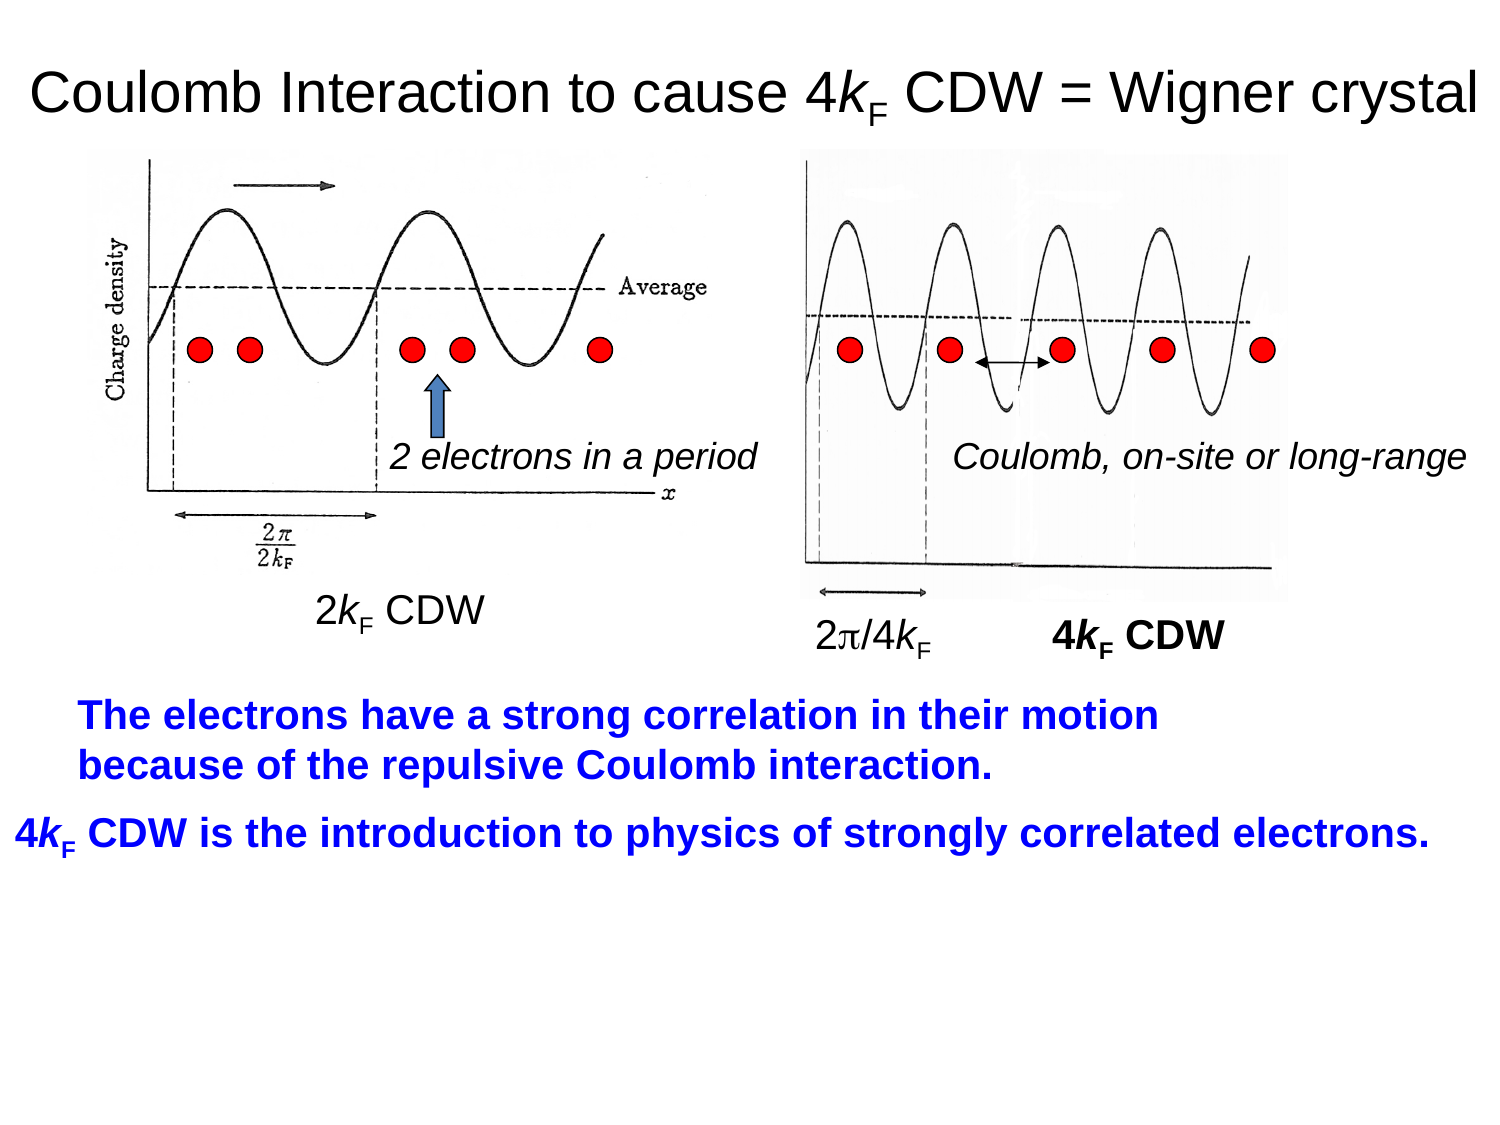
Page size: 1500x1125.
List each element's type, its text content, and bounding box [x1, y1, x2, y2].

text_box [87, 149, 788, 641]
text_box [799, 149, 1288, 666]
text_box 4kF CDW is the introduction to physics of strongly correlated electrons. [0, 798, 1500, 871]
title Coulomb Interaction to cause 4kF CDW = Wigner crystal [9, 37, 1500, 151]
text_box Coulomb, on-site or long-range [1291, 424, 1500, 485]
text_box The electrons have a strong correlation in their motion because of the repulsive Coulomb interaction. [62, 680, 1450, 796]
